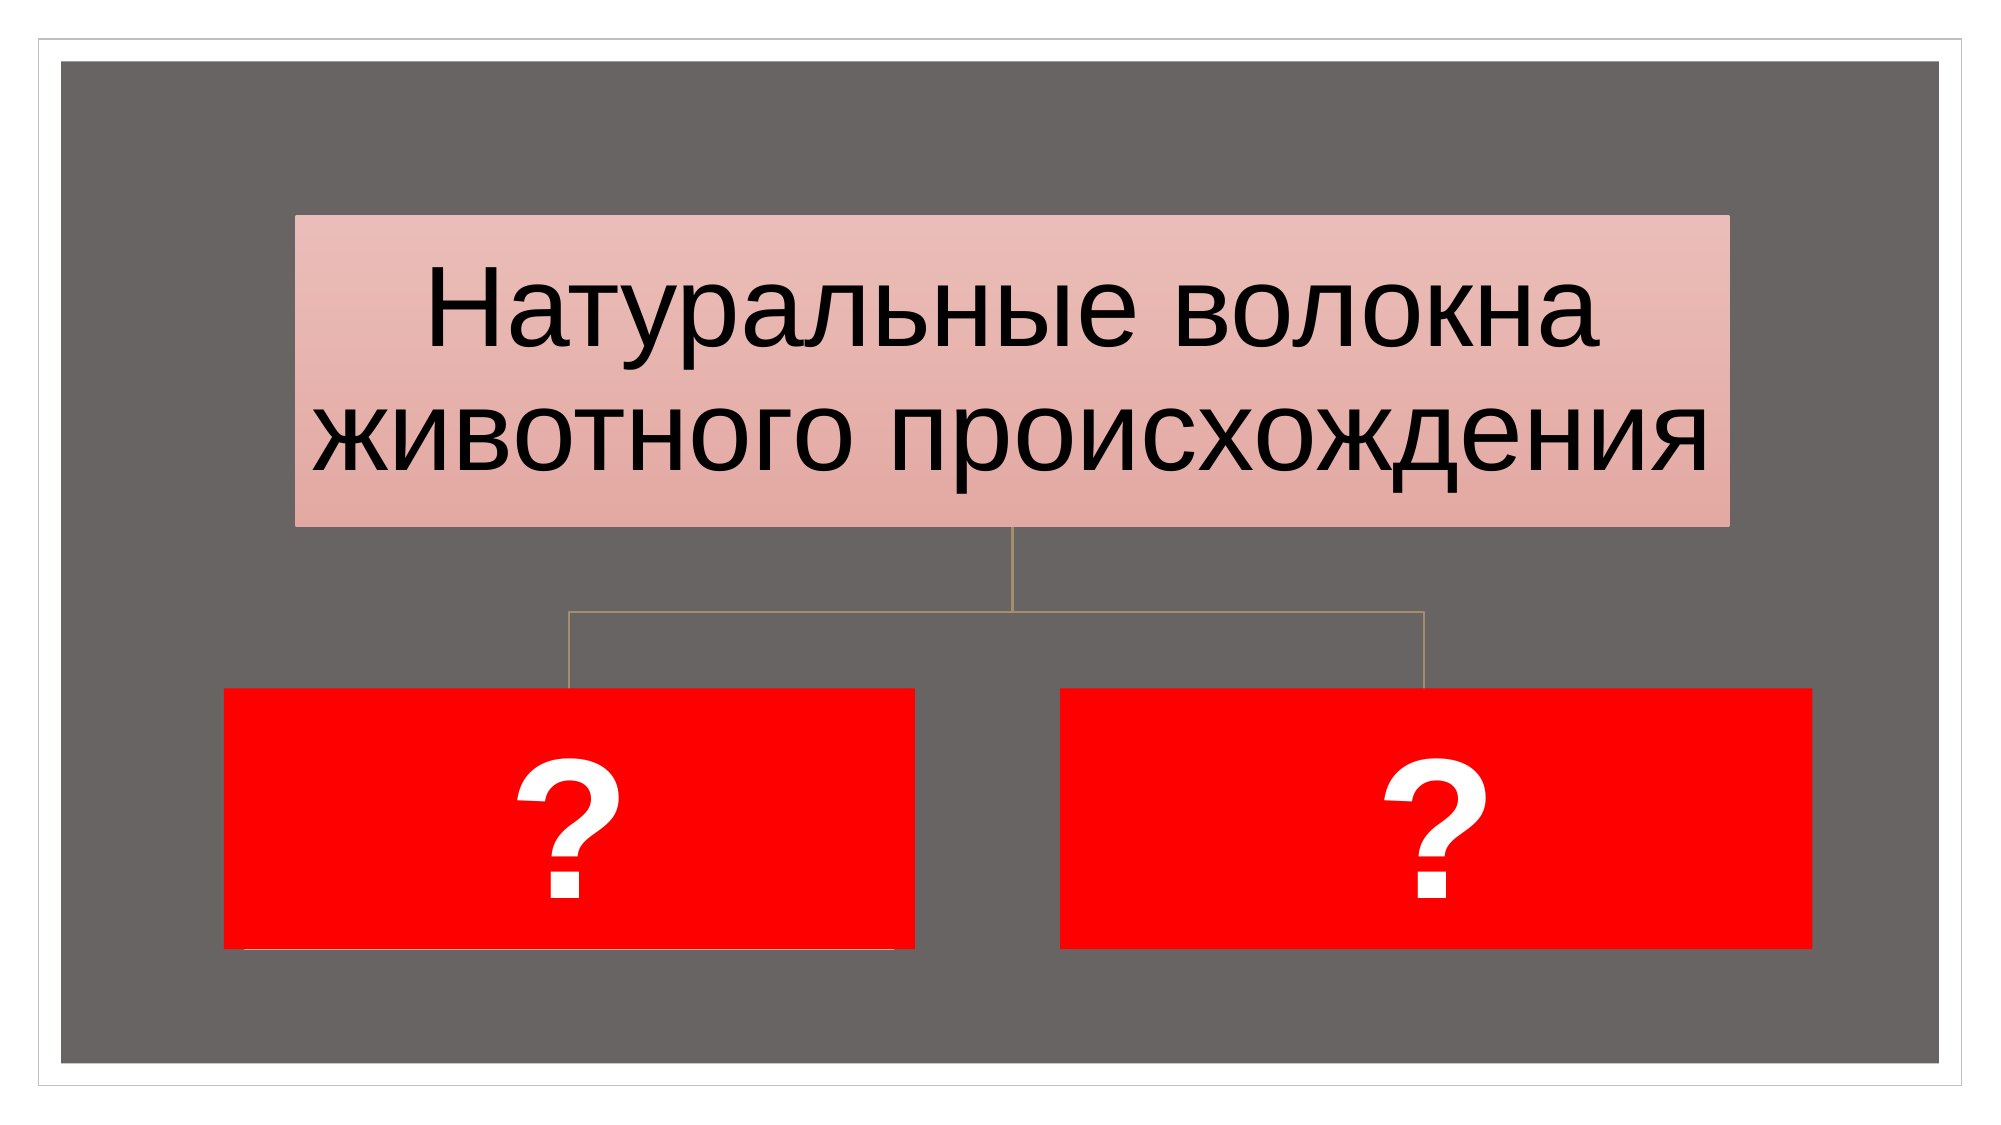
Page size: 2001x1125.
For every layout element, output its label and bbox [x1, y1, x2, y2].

list [187, 215, 1838, 950]
